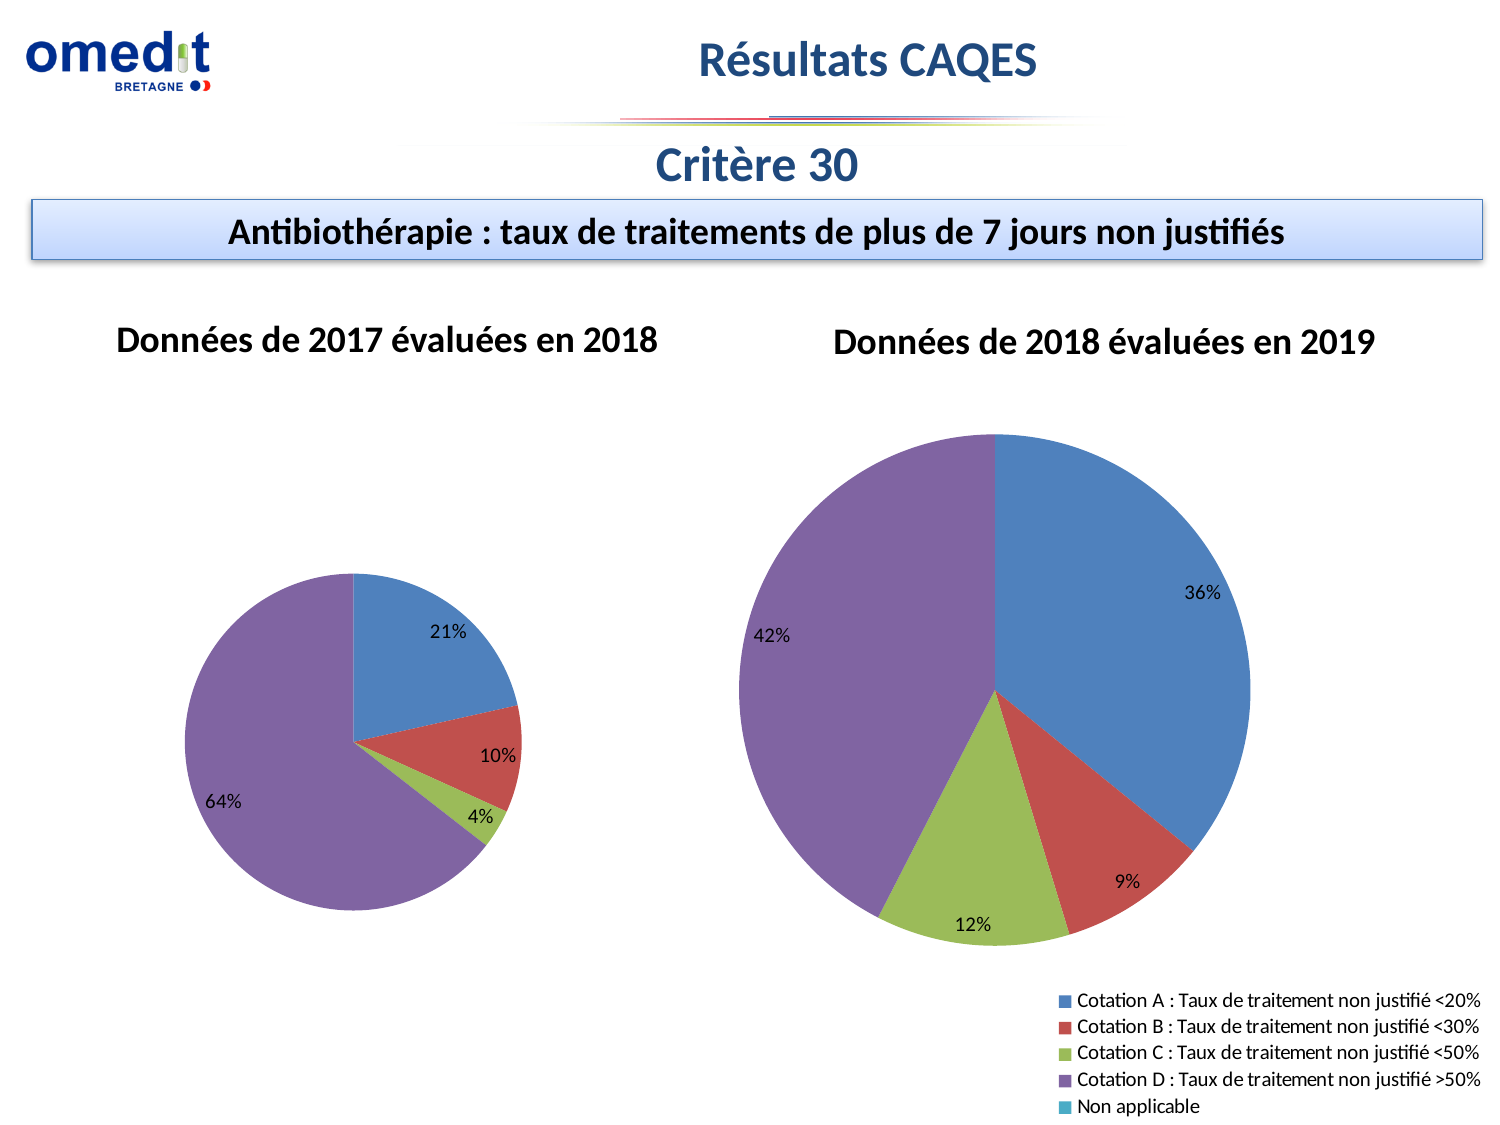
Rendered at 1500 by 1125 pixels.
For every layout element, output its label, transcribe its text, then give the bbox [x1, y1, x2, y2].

text_box Antibiothérapie : taux de traitements de plus de 7 jours non justifiés [31, 199, 1483, 260]
picture [395, 77, 1459, 146]
picture [17, 18, 221, 101]
chart [17, 290, 1500, 1125]
text_box Critère 30 [479, 155, 1035, 199]
text_box Résultats CAQES [277, 19, 1459, 94]
